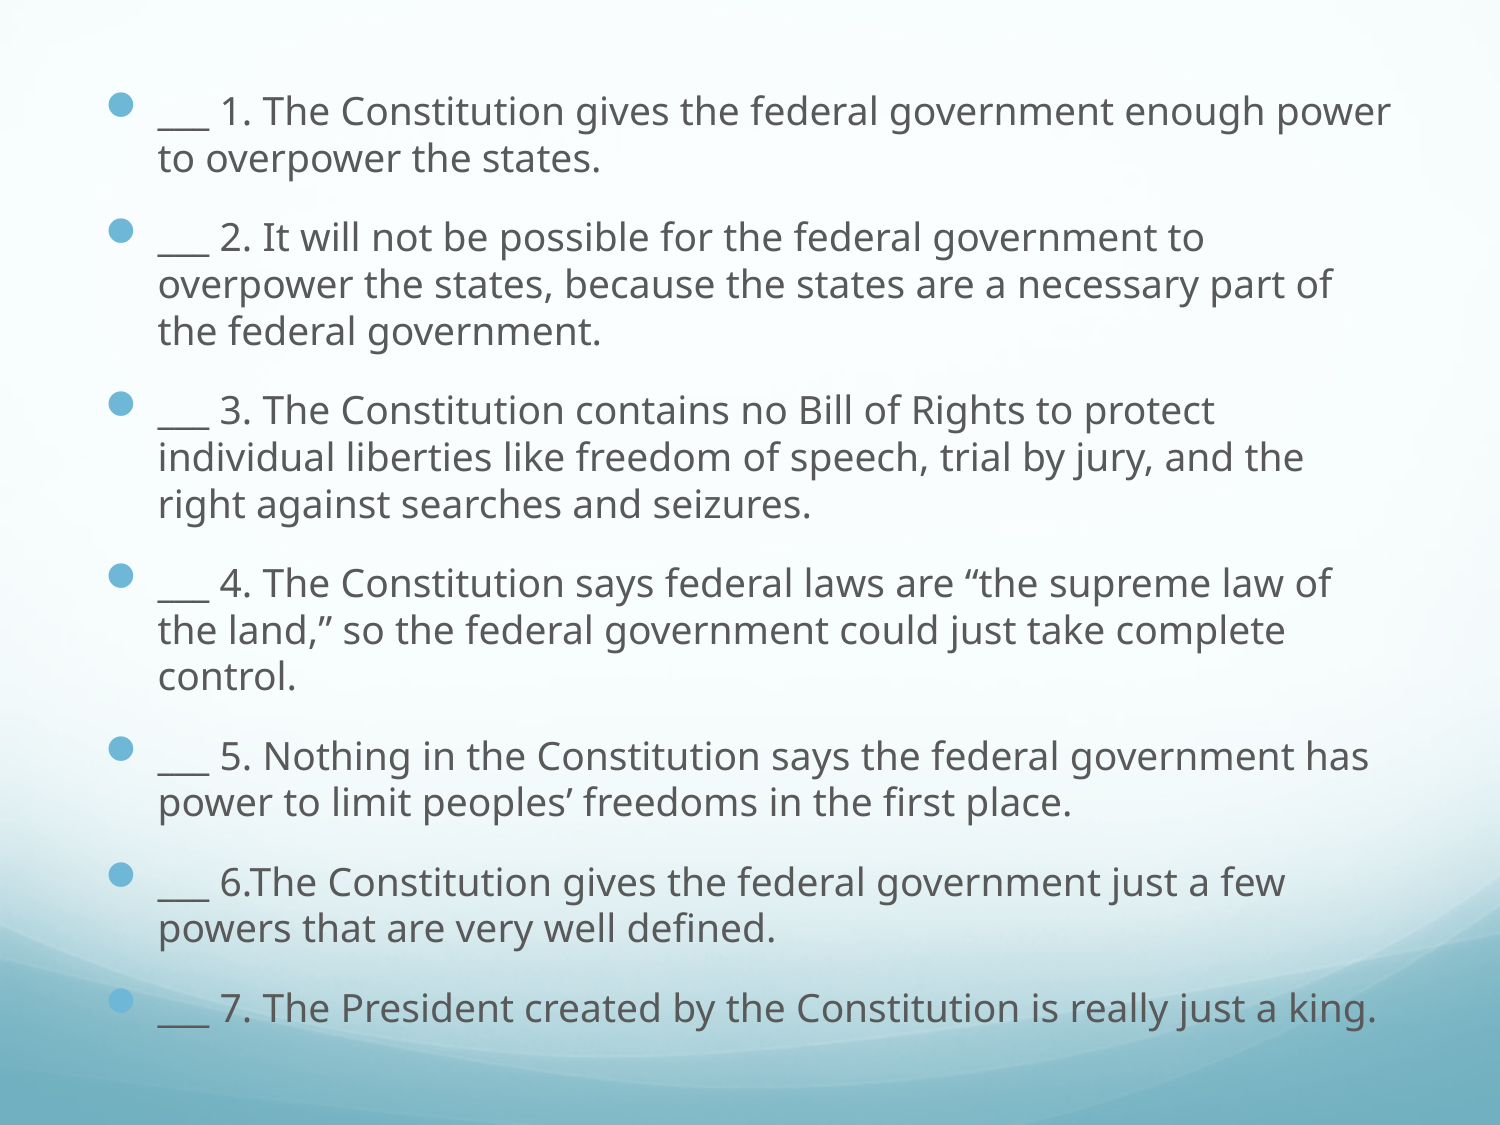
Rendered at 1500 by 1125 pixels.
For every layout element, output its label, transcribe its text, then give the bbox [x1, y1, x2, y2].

list ___ 1. The Constitution gives the federal government enough power to overpower the states. ___ 2. It will not be possible for the federal government to overpower the states, because the states are a necessary part of the federal government. ___ 3. The Constitution contains no Bill of Rights to protect individual liberties like freedom of speech, trial by jury, and the right against searches and seizures. ___ 4. The Constitution says federal laws are “the supreme law of the land,” so the federal government could just take complete control. ___ 5. Nothing in the Constitution says the federal government has power to limit peoples’ freedoms in the first place. ___ 6.The Constitution gives the federal government just a few powers that are very well defined. ___ 7. The President created by the Constitution is really just a king. [90, 0, 1410, 1086]
